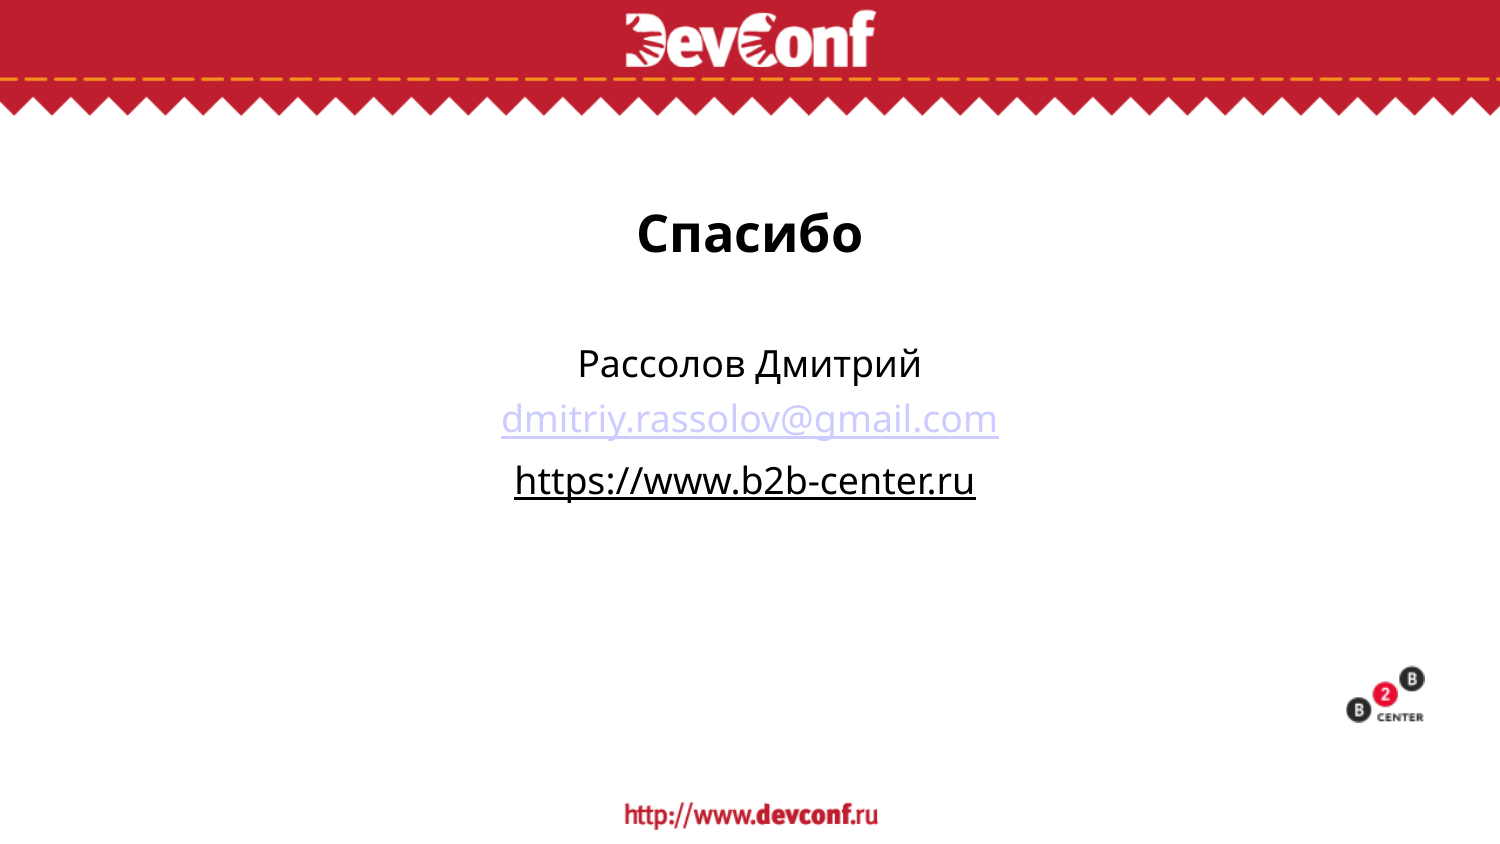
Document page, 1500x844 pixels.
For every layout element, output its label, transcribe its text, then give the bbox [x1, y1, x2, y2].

title Спасибо [74, 164, 1425, 298]
list Рассолов Дмитрий dmitriy.rassolov@gmail.com https://www.b2b-center.ru [74, 333, 1425, 723]
picture [0, 0, 1500, 844]
